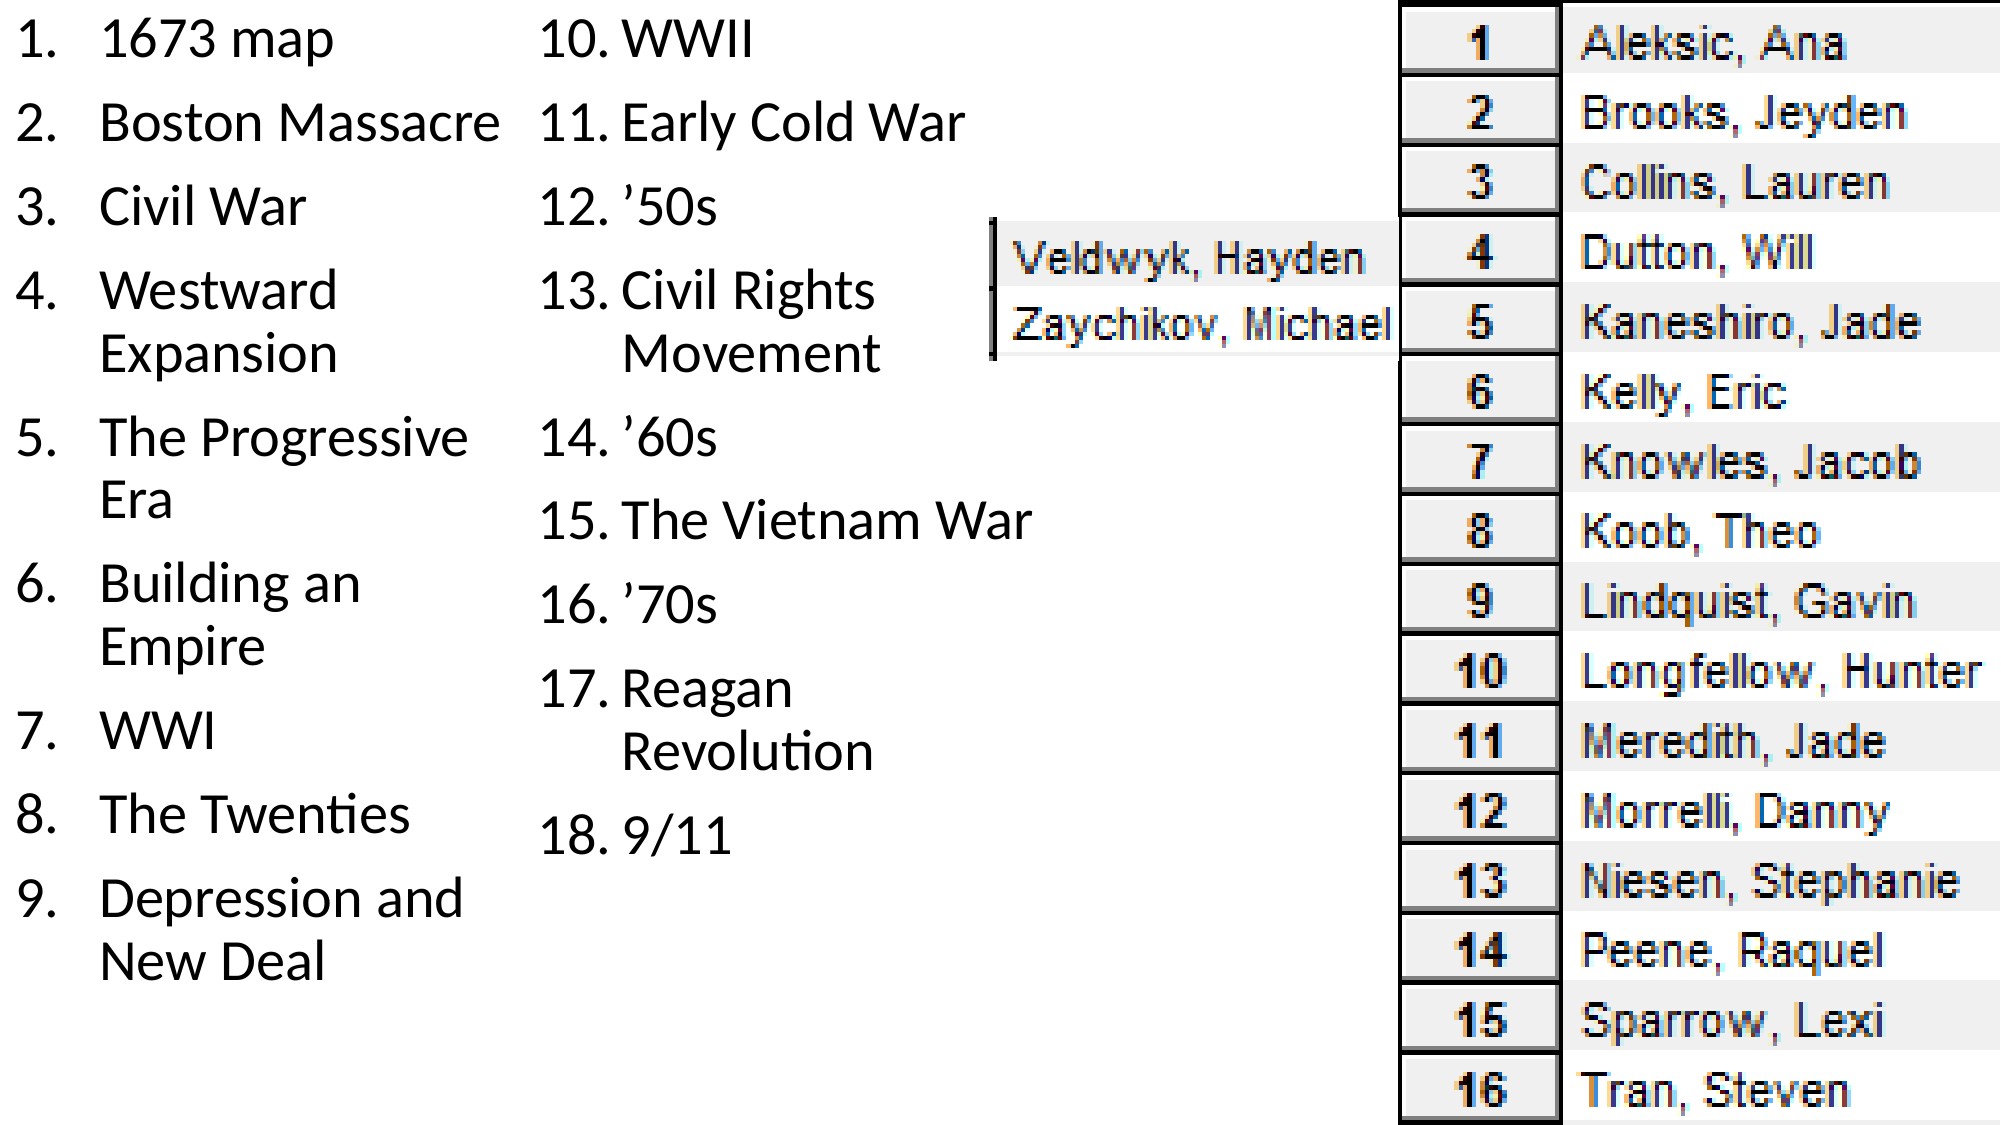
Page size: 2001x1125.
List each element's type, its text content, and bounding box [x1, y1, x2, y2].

list 1673 map Boston Massacre Civil War Westward Expansion The Progressive Era Building an Empire WWI The Twenties Depression and New Deal WWII Early Cold War ’50s Civil Rights Movement ’60s The Vietnam War ’70s Reagan Revolution 9/11 [0, 0, 1075, 1014]
picture [989, 0, 2000, 1125]
